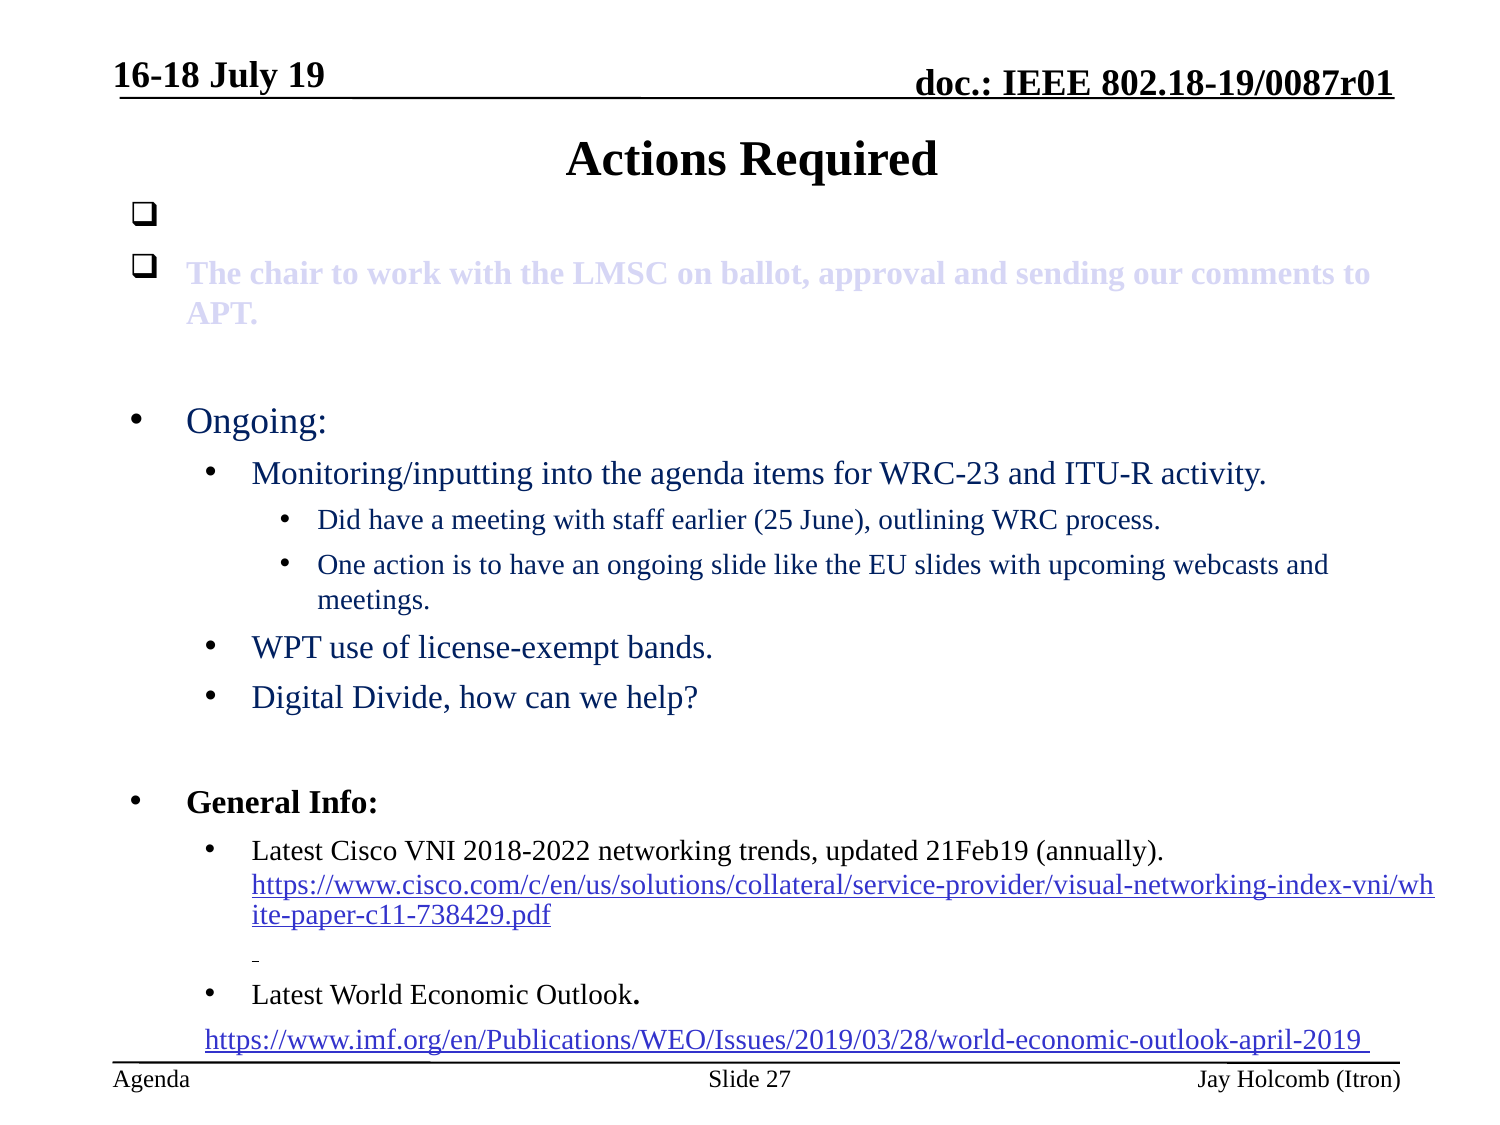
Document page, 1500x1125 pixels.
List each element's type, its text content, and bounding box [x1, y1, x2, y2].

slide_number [112, 49, 488, 95]
slide_number Slide 27 [699, 1061, 800, 1123]
list The chair to work with the LMSC on ballot, approval and sending our comments to APT. Ongoing: Monitoring/inputting into the agenda items for WRC-23 and ITU-R activity. Did have a meeting with staff earlier (25 June), outlining WRC process. One action is to have an ongoing slide like the EU slides with upcoming webcasts and meetings. WPT use of license-exempt bands. Digital Divide, how can we help? General Info: Latest Cisco VNI 2018-2022 networking trends, updated 21Feb19 (annually). https://www.cisco.com/c/en/us/solutions/collateral/service-provider/visual-networking-index-vni/white-paper-c11-738429.pdf Latest World Economic Outlook. https://www.imf.org/en/Publications/WEO/Issues/2019/03/28/world-economic-outlook-april-2019 [114, 190, 1452, 1063]
title Actions Required [114, 103, 1390, 190]
footer Jay Holcomb (Itron) [878, 1061, 1402, 1093]
